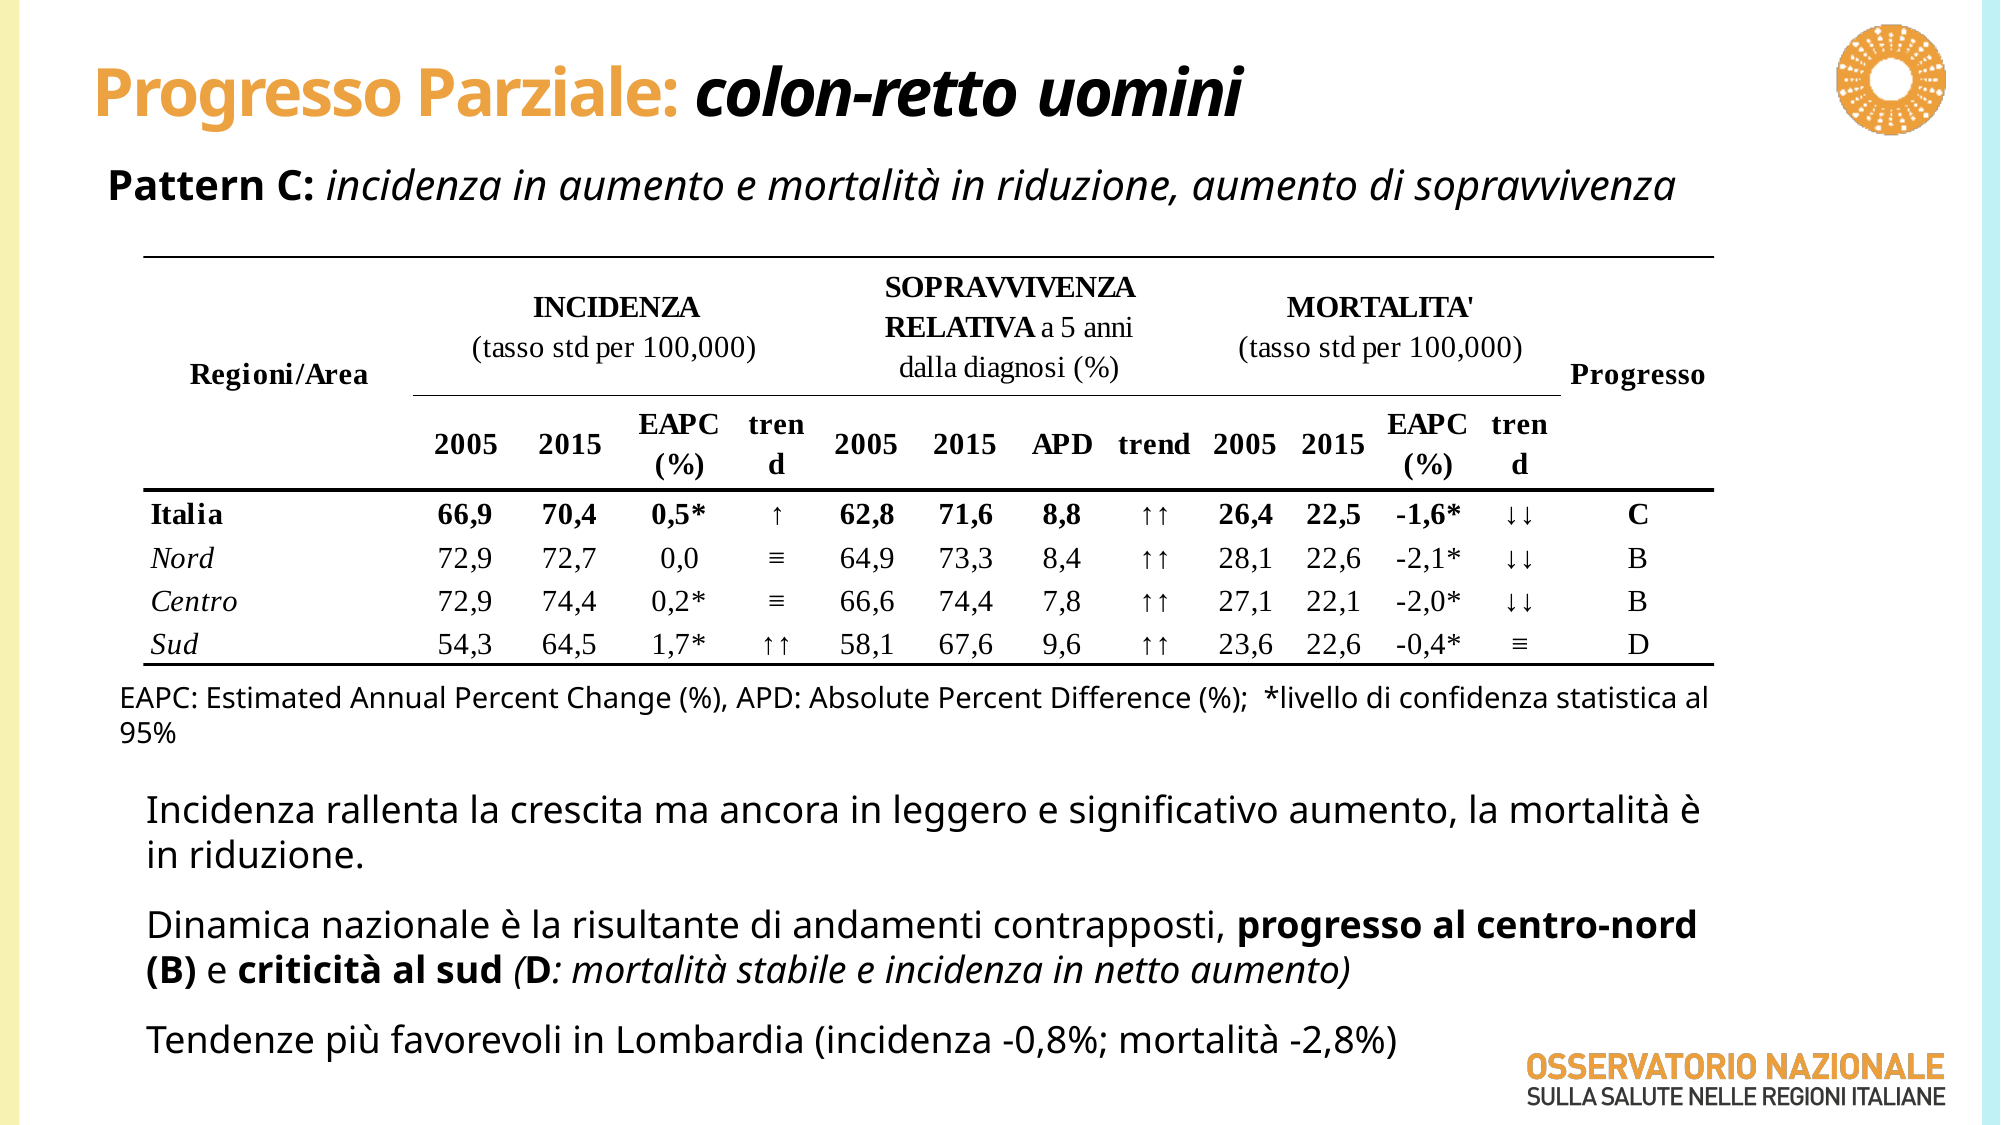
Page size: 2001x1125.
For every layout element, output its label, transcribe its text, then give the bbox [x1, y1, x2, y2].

picture [143, 255, 1716, 667]
picture [1834, 22, 1957, 140]
text_box Incidenza rallenta la crescita ma ancora in leggero e significativo aumento, la mortalità è in riduzione. Dinamica nazionale è la risultante di andamenti contrapposti, progresso al centro-nord (B) e criticità al sud (D: mortalità stabile e incidenza in netto aumento) Tendenze più favorevoli in Lombardia (incidenza -0,8%; mortalità -2,8%) [131, 778, 1746, 1069]
picture [1521, 1046, 1947, 1111]
title Progresso Parziale: colon-retto uomini [77, 10, 1692, 138]
list Pattern C: incidenza in aumento e mortalità in riduzione, aumento di sopravvivenza [92, 156, 1854, 217]
text_box EAPC: Estimated Annual Percent Change (%), APD: Absolute Percent Difference (%); *livello di confidenza statistica al 95% [104, 671, 1772, 757]
